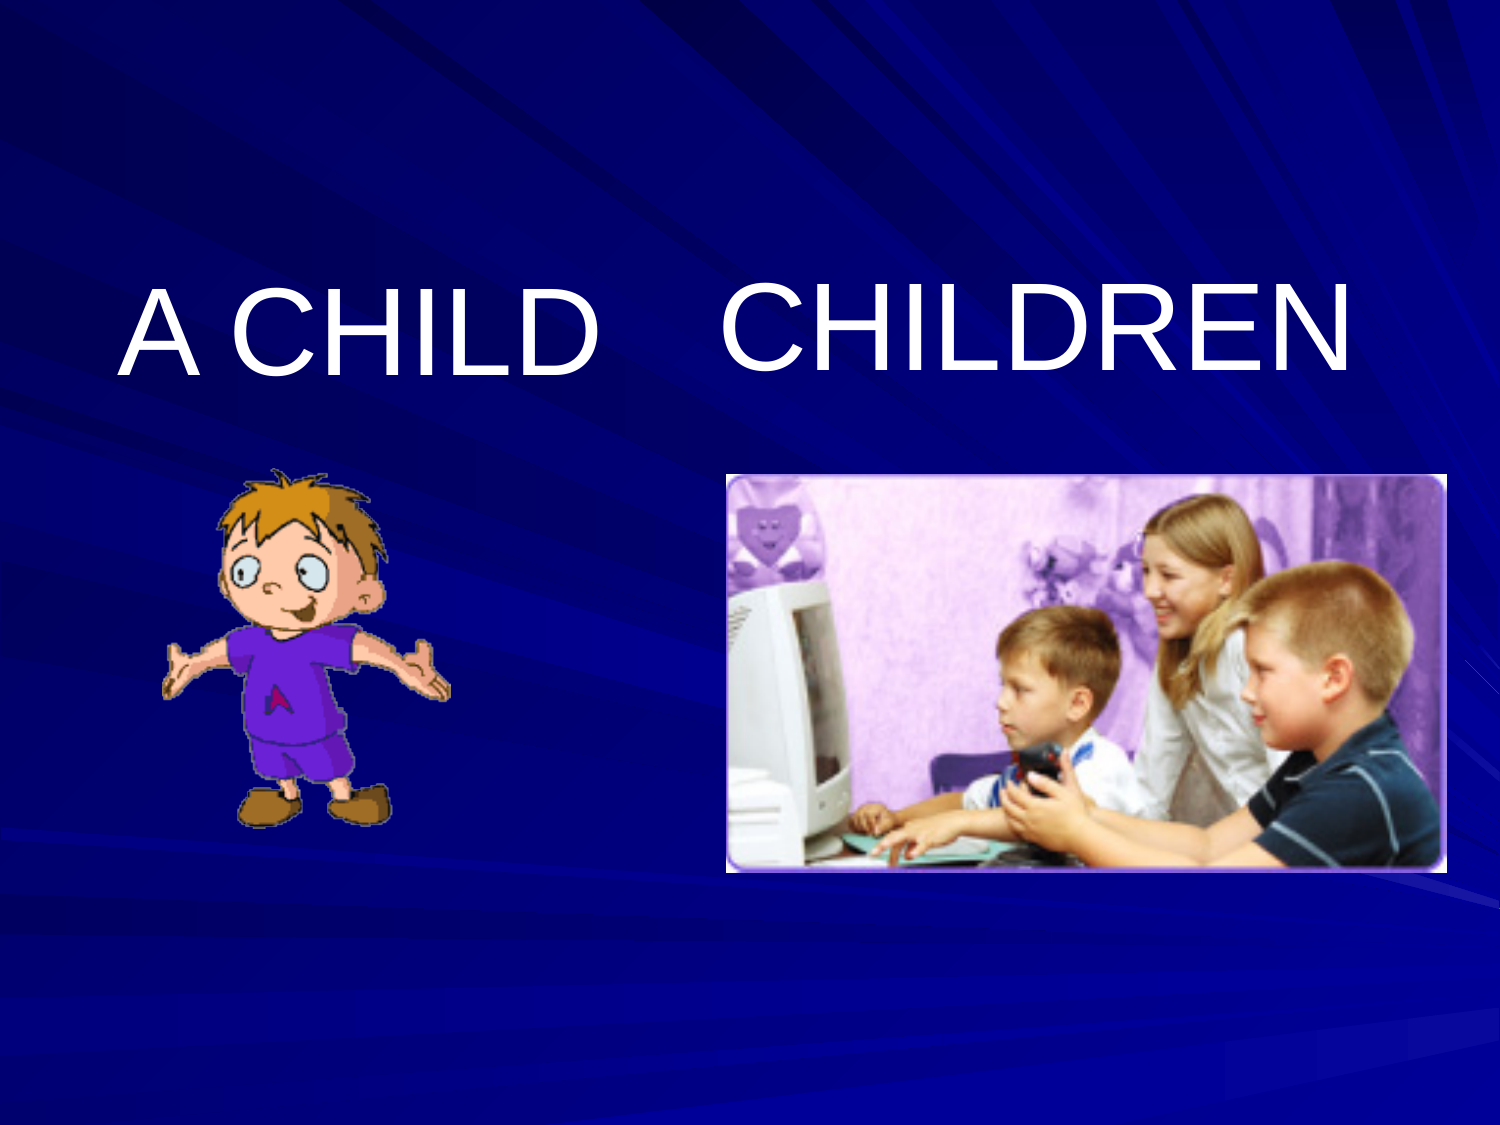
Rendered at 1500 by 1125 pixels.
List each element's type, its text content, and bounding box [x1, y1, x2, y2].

text_box A CHILD [76, 243, 645, 409]
text_box CHILDREN [702, 238, 1372, 403]
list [161, 468, 451, 829]
picture [725, 474, 1448, 873]
